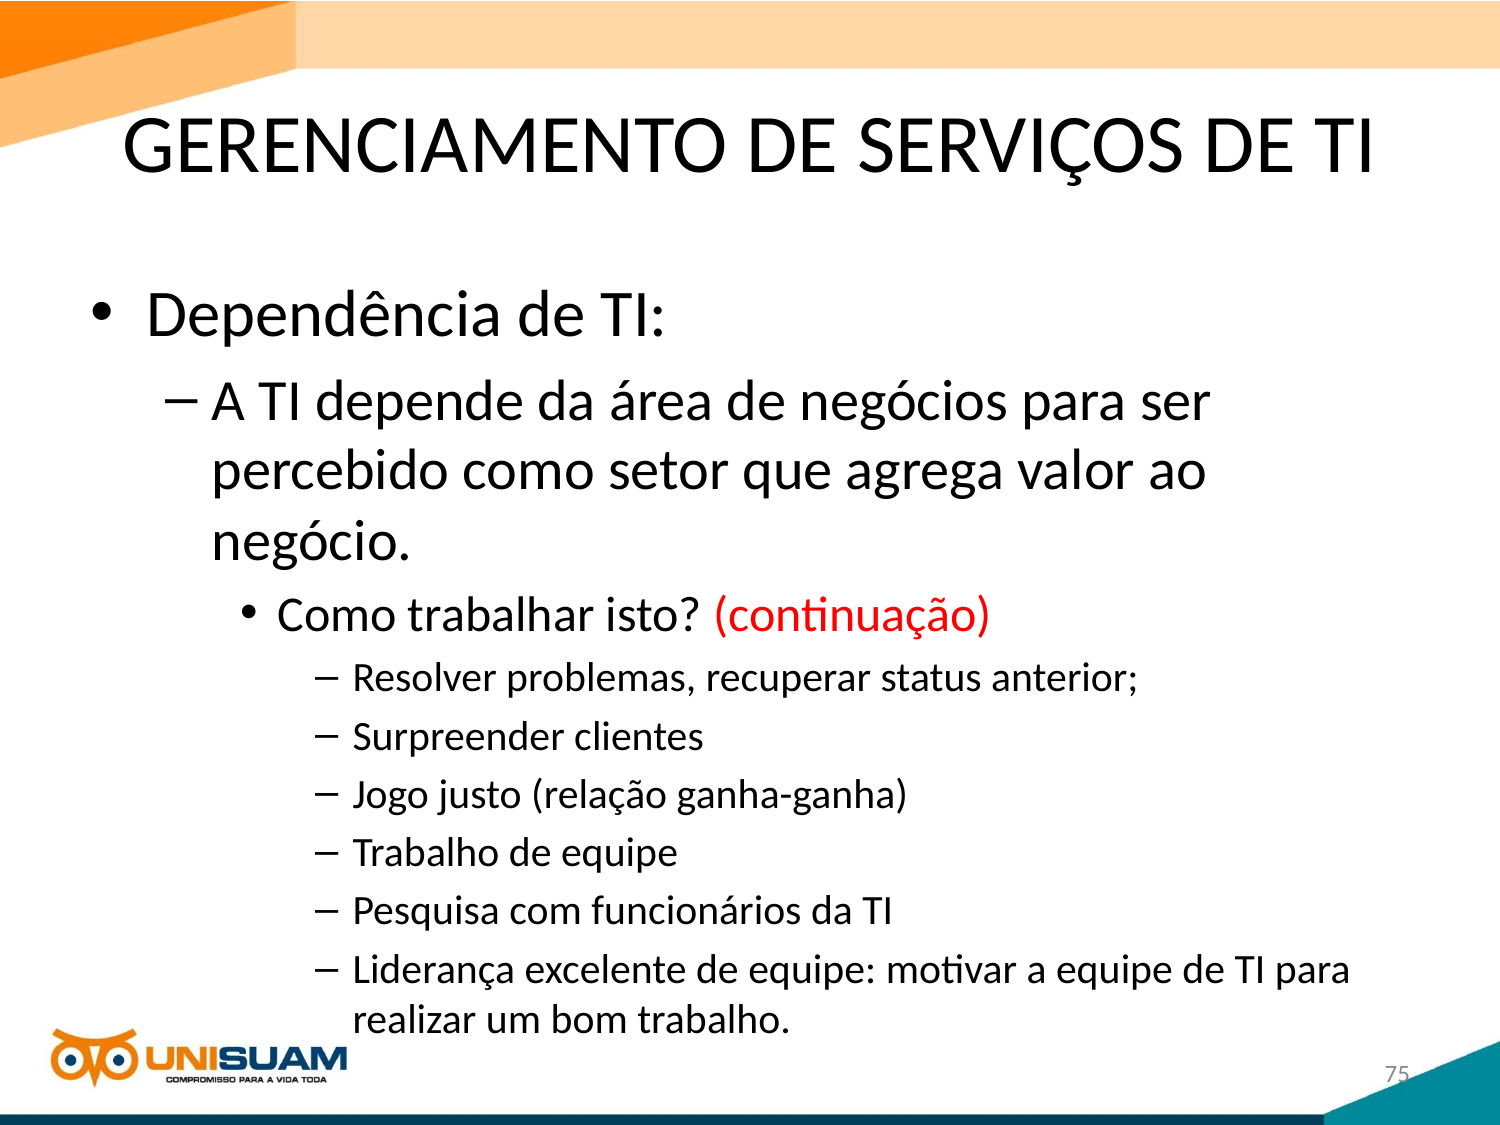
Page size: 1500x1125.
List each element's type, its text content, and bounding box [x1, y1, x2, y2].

text_box 75 [1074, 1042, 1425, 1103]
title GERENCIAMENTO DE SERVIÇOS DE TI [75, 45, 1425, 233]
list Dependência de TI: A TI depende da área de negócios para ser percebido como setor que agrega valor ao negócio. Como trabalhar isto? (continuação) Resolver problemas, recuperar status anterior; Surpreender clientes Jogo justo (relação ganha-ganha) Trabalho de equipe Pesquisa com funcionários da TI Liderança excelente de equipe: motivar a equipe de TI para realizar um bom trabalho. [75, 262, 1425, 1005]
picture [0, 1, 1500, 1125]
